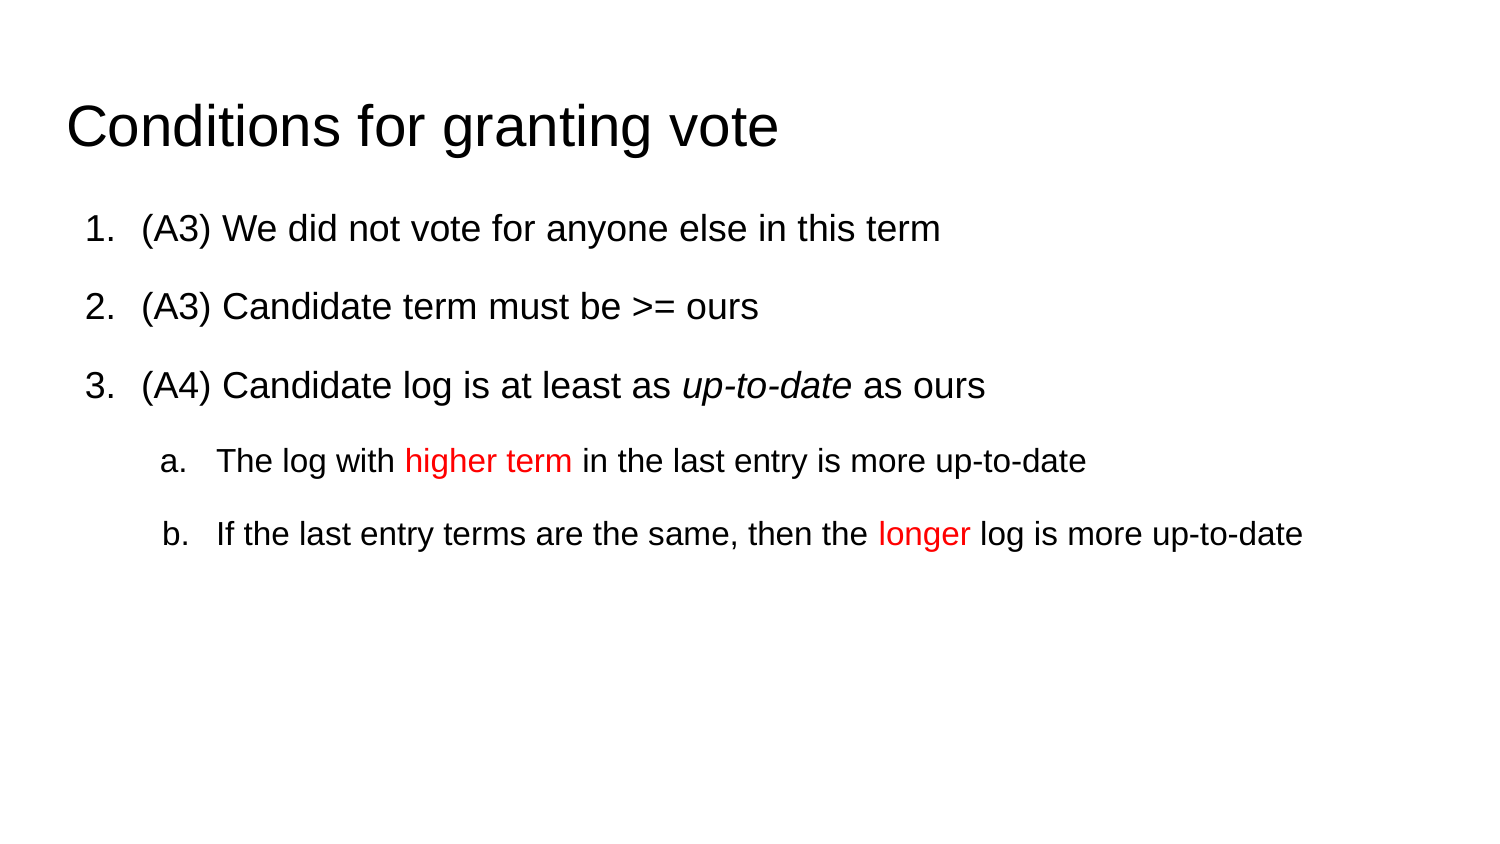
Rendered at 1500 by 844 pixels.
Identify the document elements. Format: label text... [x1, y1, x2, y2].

list (A3) We did not vote for anyone else in this term (A3) Candidate term must be >= ours (A4) Candidate log is at least as up-to-date as ours The log with higher term in the last entry is more up-to-date If the last entry terms are the same, then the longer log is more up-to-date [51, 189, 1449, 654]
title Conditions for granting vote [51, 72, 1449, 167]
